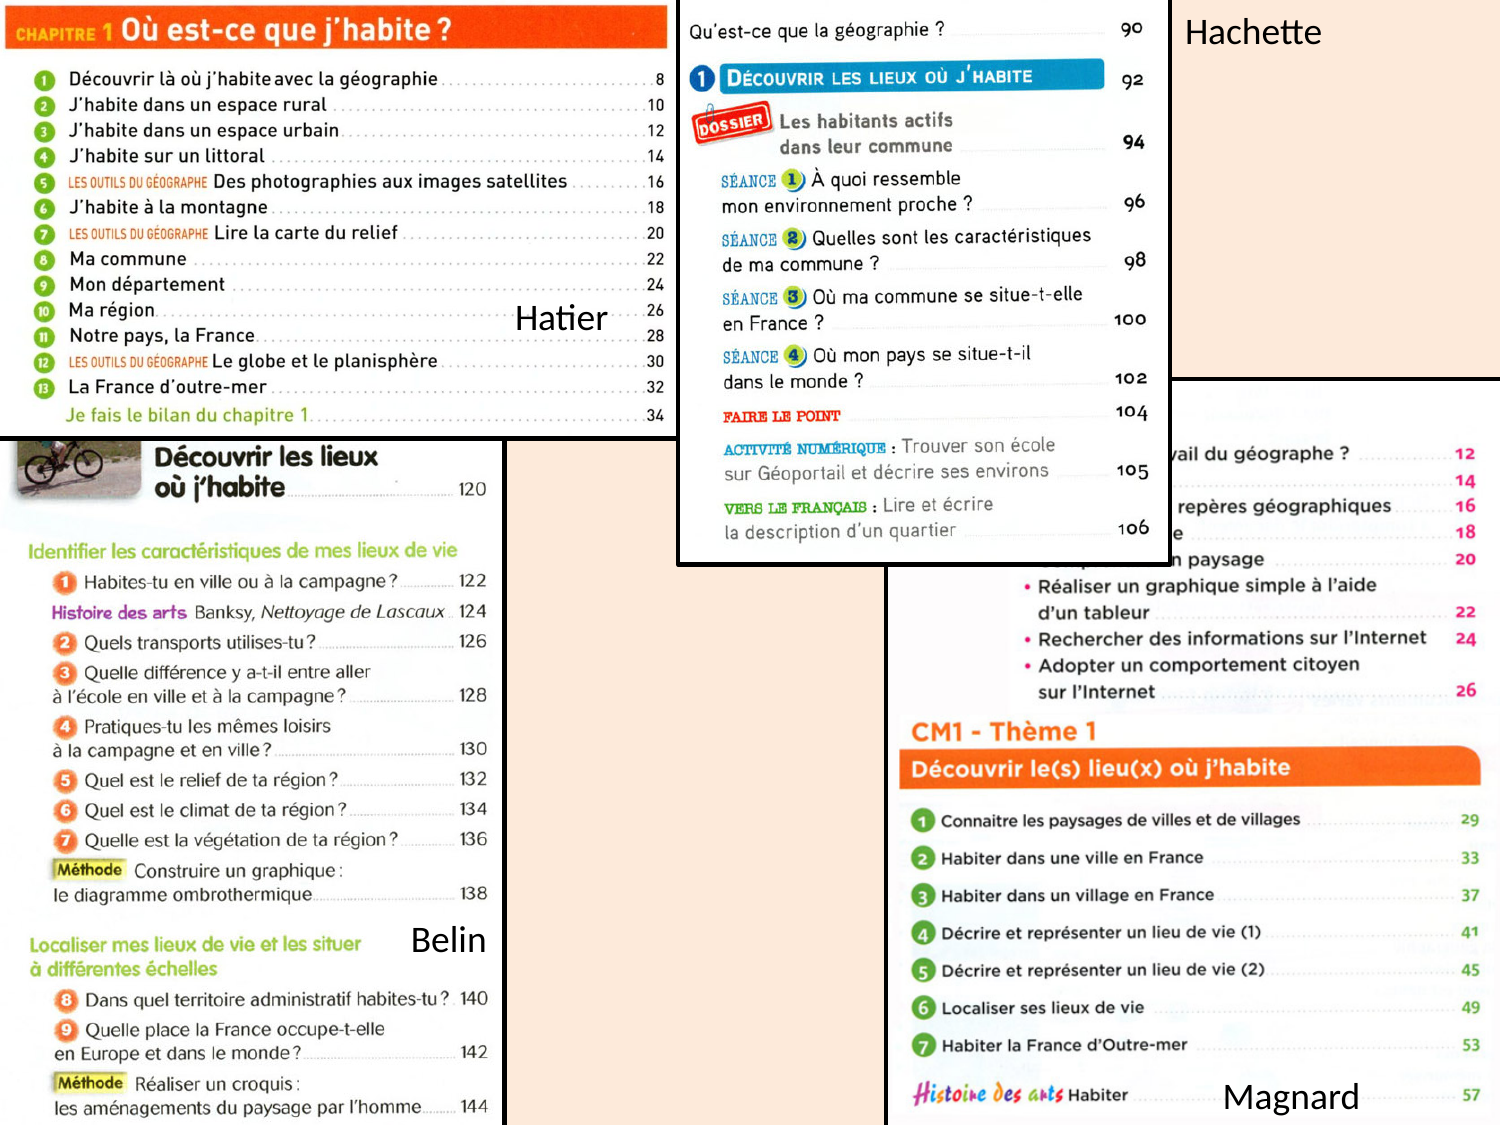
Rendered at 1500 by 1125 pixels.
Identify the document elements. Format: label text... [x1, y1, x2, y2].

picture [0, 0, 1500, 1125]
text_box Hachette [1172, 0, 1338, 60]
